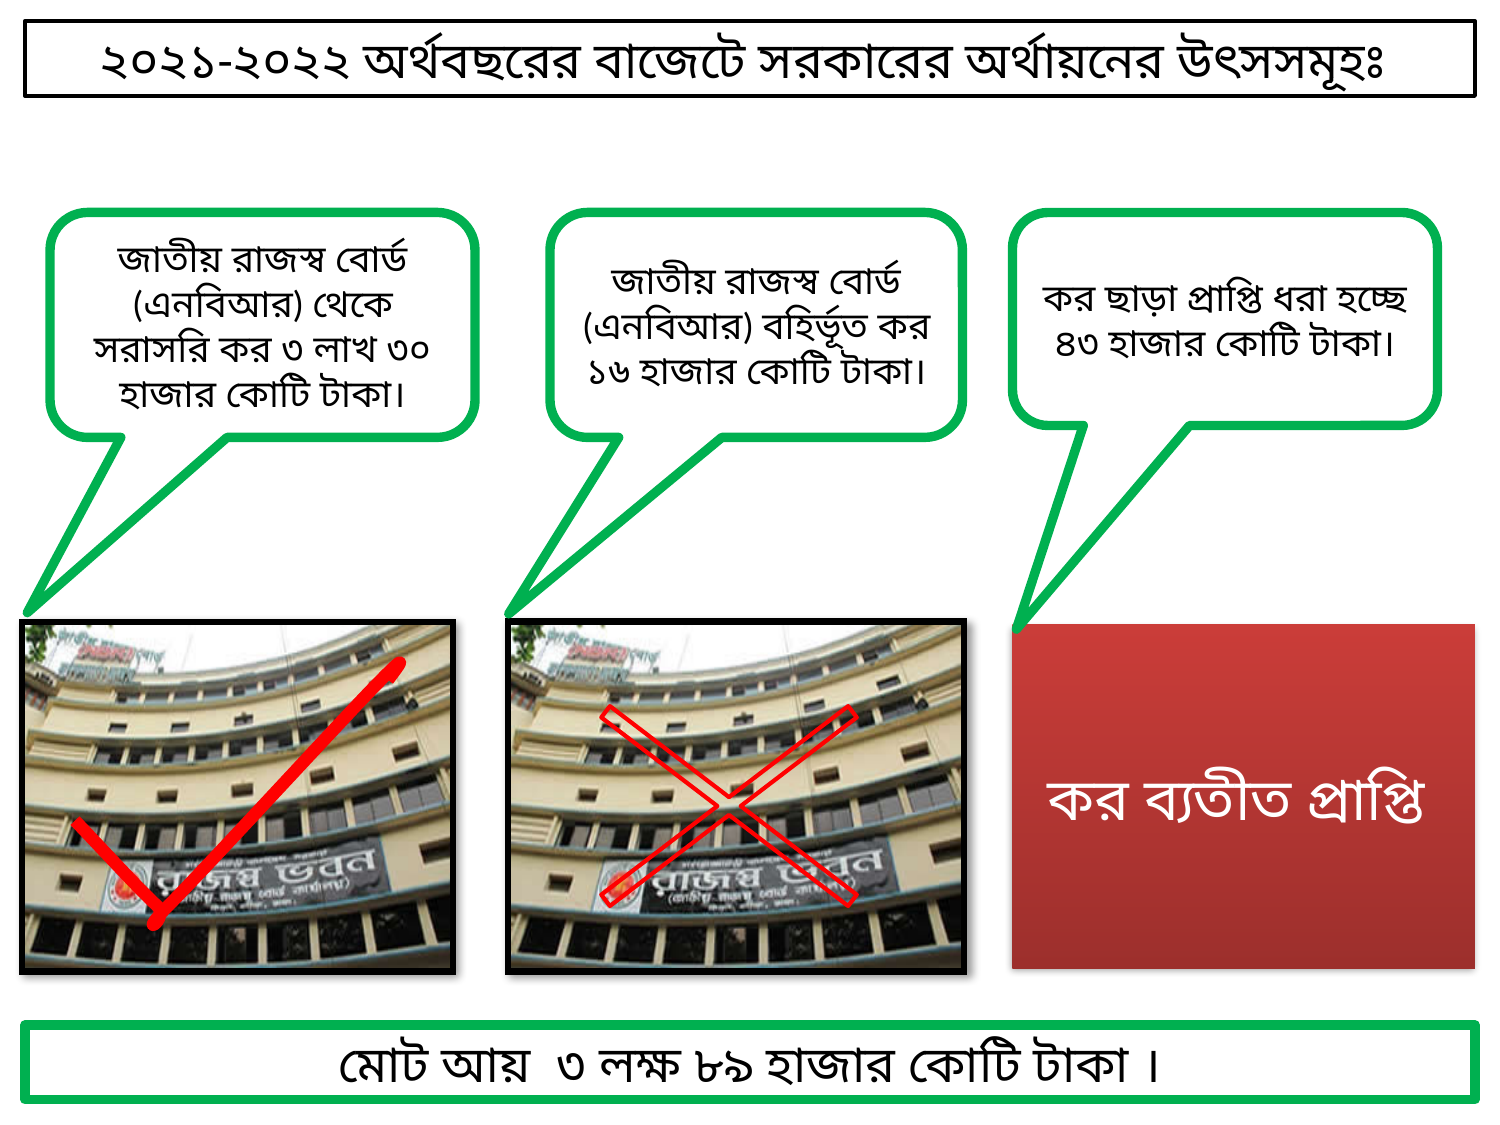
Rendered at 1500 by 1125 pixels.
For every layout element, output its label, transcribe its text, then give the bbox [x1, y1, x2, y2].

text_box জাতীয় রাজস্ব বোর্ড (এনবিআর) থেকে সরাসরি কর ৩ লাখ ৩০ হাজার কোটি টাকা। [25, 210, 478, 615]
text_box কর ছাড়া প্রাপ্তি ধরা হচ্ছে ৪৩ হাজার কোটি টাকা। [1010, 210, 1440, 632]
text_box কর ব্যতীত প্রাপ্তি [1012, 624, 1475, 969]
picture [24, 624, 451, 969]
picture [510, 624, 962, 969]
text_box মোট আয় ৩ লক্ষ ৮৯ হাজার কোটি টাকা । [23, 1023, 1477, 1102]
text_box জাতীয় রাজস্ব বোর্ড (এনবিআর) বহির্ভূত কর ১৬ হাজার কোটি টাকা। [506, 210, 965, 616]
text_box ২০২১-২০২২ অর্থবছরের বাজেটে সরকারের অর্থায়নের উৎসসমূহঃ [23, 19, 1477, 98]
